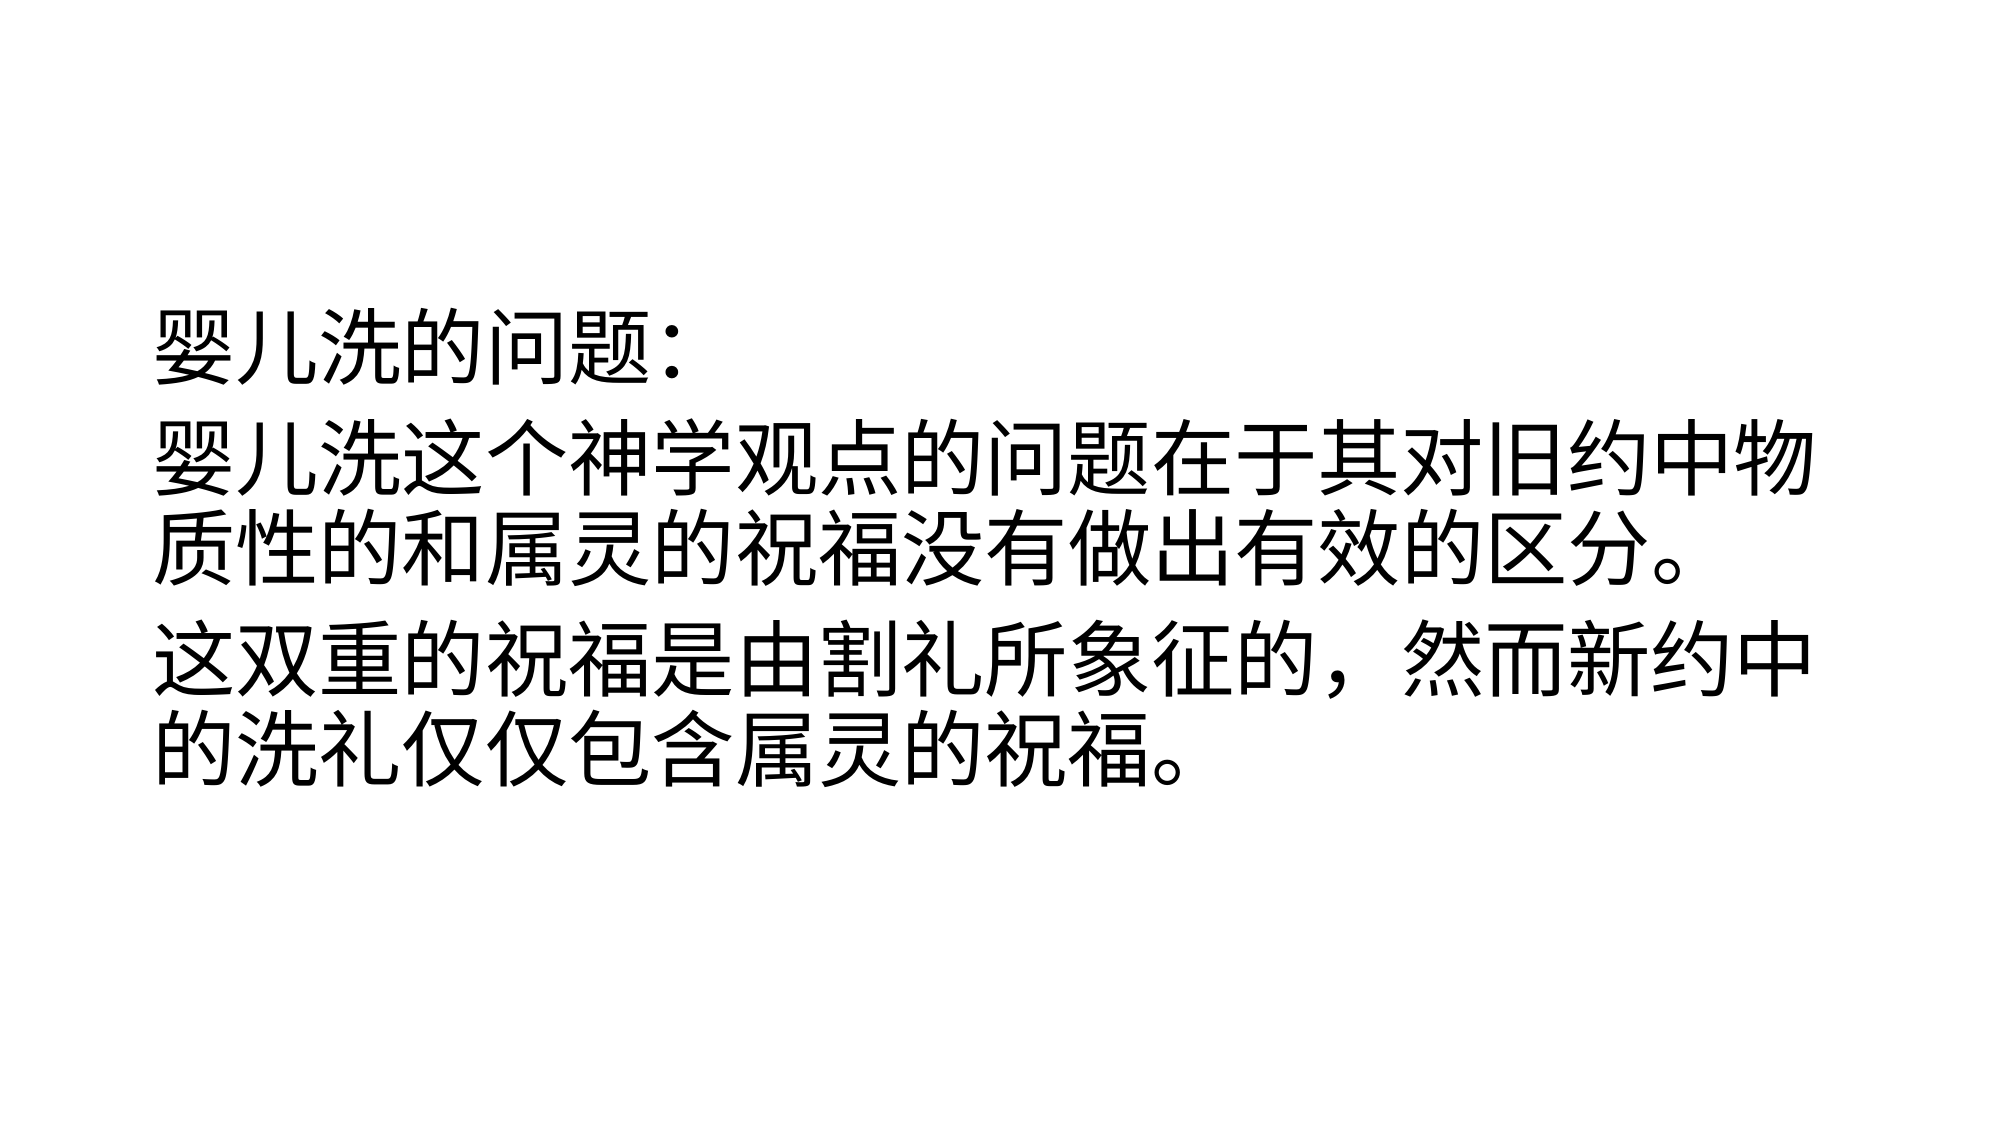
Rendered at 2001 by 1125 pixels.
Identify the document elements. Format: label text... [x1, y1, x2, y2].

list 婴儿洗的问题： 婴儿洗这个神学观点的问题在于其对旧约中物质性的和属灵的祝福没有做出有效的区分。 这双重的祝福是由割礼所象征的，然而新约中的洗礼仅仅包含属灵的祝福。 [137, 299, 1863, 1014]
